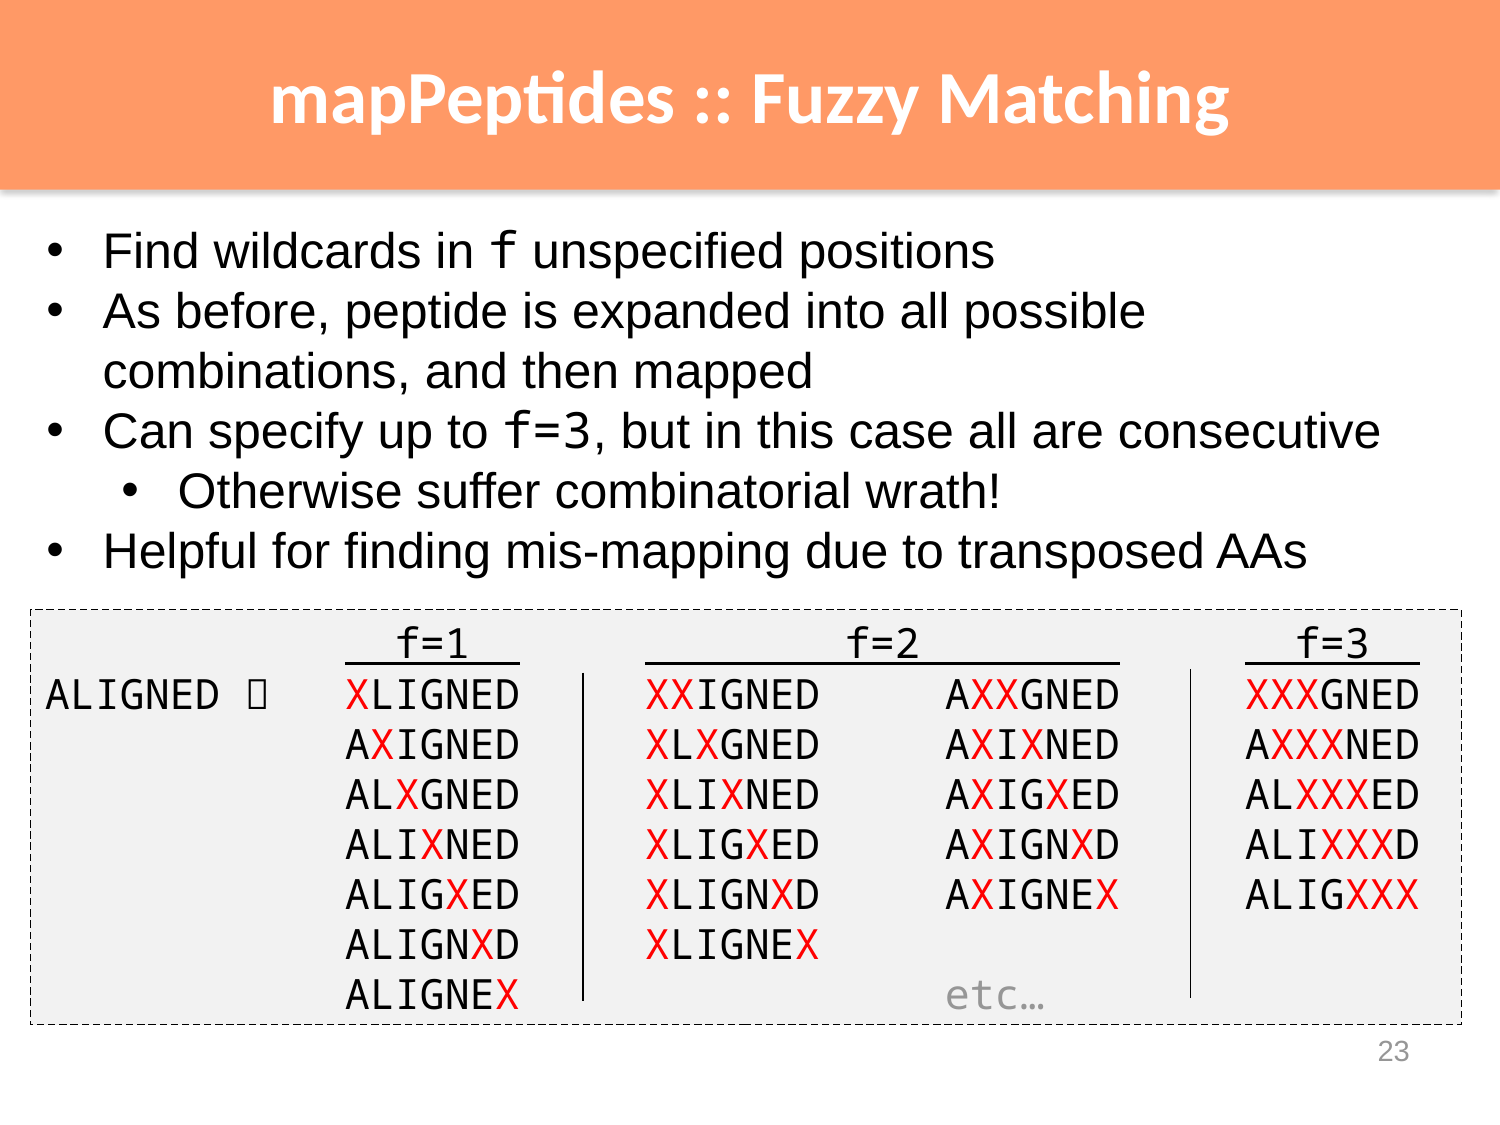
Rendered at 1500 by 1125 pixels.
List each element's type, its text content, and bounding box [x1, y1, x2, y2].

title mapPeptides :: Fuzzy Matching [0, 0, 1500, 188]
text_box f=1 f=2 f=3 . ALIGNED  XLIGNED XXIGNED AXXGNED XXXGNED AXIGNED XLXGNED AXIXNED AXXXNED ALXGNED XLIXNED AXIGXED ALXXXED ALIXNED XLIGXED AXIGNXD ALIXXXD ALIGXED XLIGNXD AXIGNEX ALIGXXX ALIGNXD XLIGNEX ALIGNEX etc… [30, 609, 1462, 1025]
slide_number 23 [1074, 1025, 1426, 1103]
text_box Find wildcards in f unspecified positions As before, peptide is expanded into all possible combinations, and then mapped Can specify up to f=3, but in this case all are consecutive Otherwise suffer combinatorial wrath! Helpful for finding mis-mapping due to transposed AAs [31, 211, 1474, 587]
